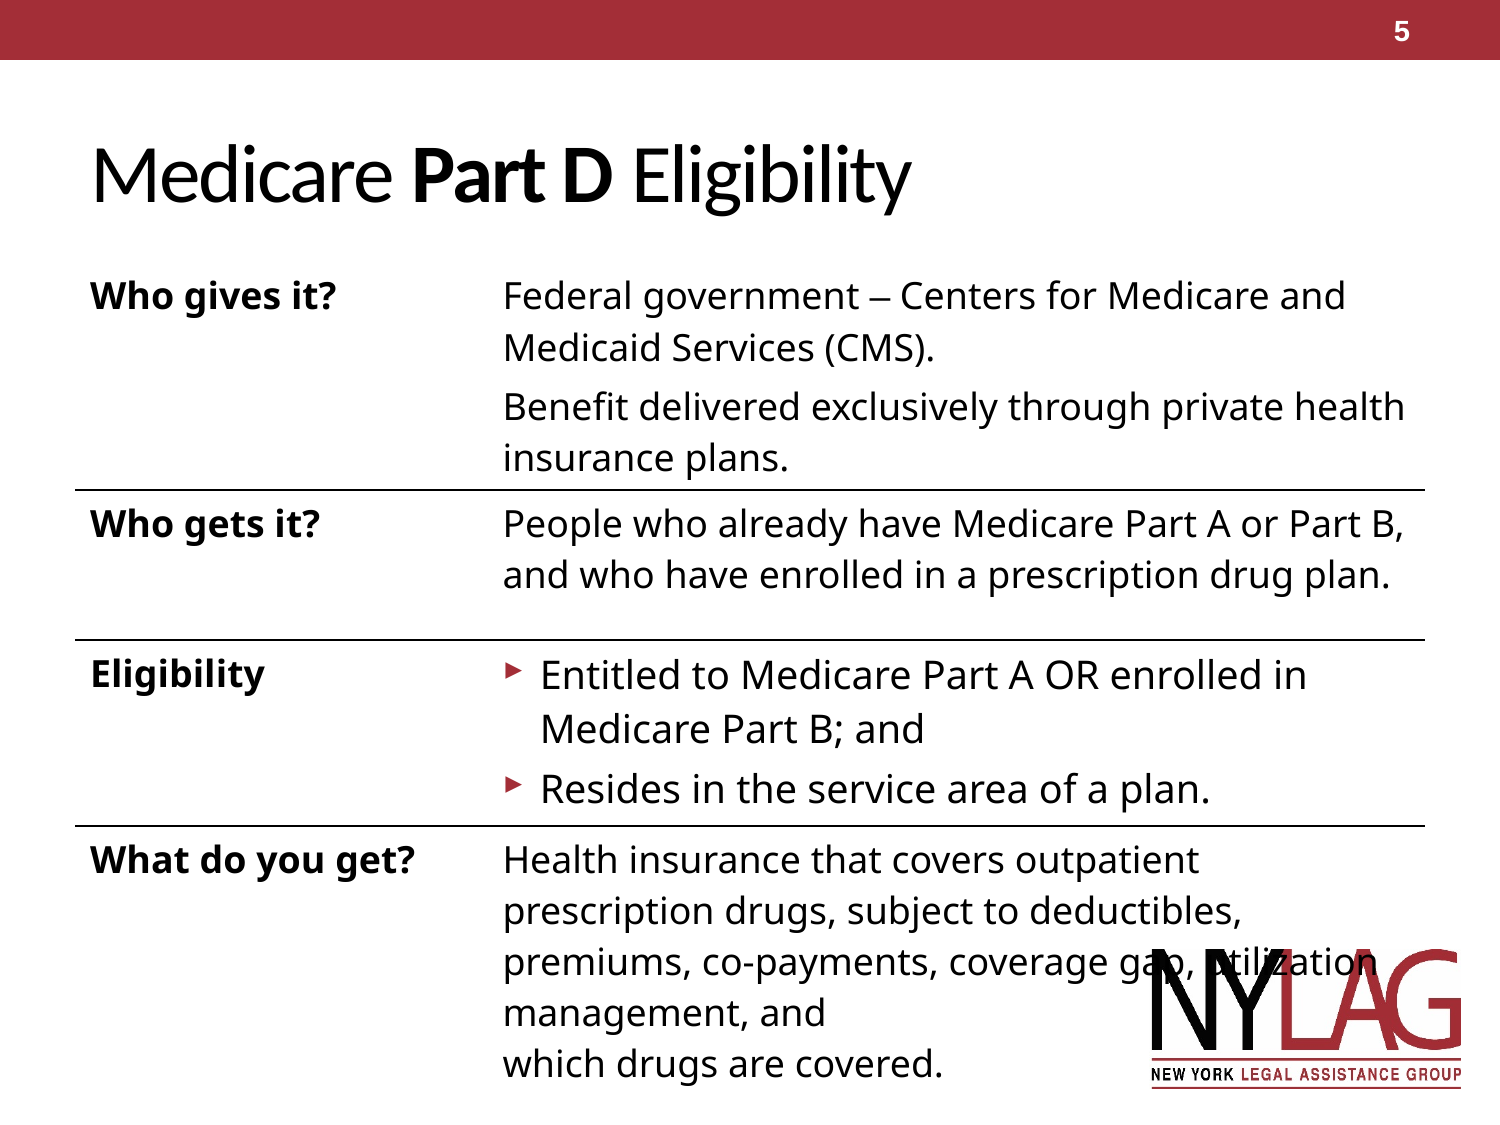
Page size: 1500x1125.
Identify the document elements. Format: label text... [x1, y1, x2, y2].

table_cell People who already have Medicare Part A or Part B, and who have enrolled in a prescription drug plan. [488, 491, 1425, 639]
table_header Federal government – Centers for Medicare and Medicaid Services (CMS). Benefit delivered exclusively through private health insurance plans. [488, 262, 1425, 489]
title Medicare Part D Eligibility [75, 87, 1425, 250]
table_cell Entitled to Medicare Part A OR enrolled in Medicare Part B; and Resides in the service area of a plan. [488, 641, 1425, 825]
slide_number 5 [1250, 3, 1425, 57]
table_cell Health insurance that covers outpatient prescription drugs, subject to deductibles, premiums, co-payments, coverage gap, utilization management, and which drugs are covered. [488, 827, 1425, 1096]
table_cell Eligibility [75, 641, 488, 825]
picture [1425, 949, 1461, 1089]
table_header Who gives it? [75, 262, 488, 489]
table_cell Who gets it? [75, 491, 488, 639]
table_cell What do you get? [75, 827, 488, 1096]
